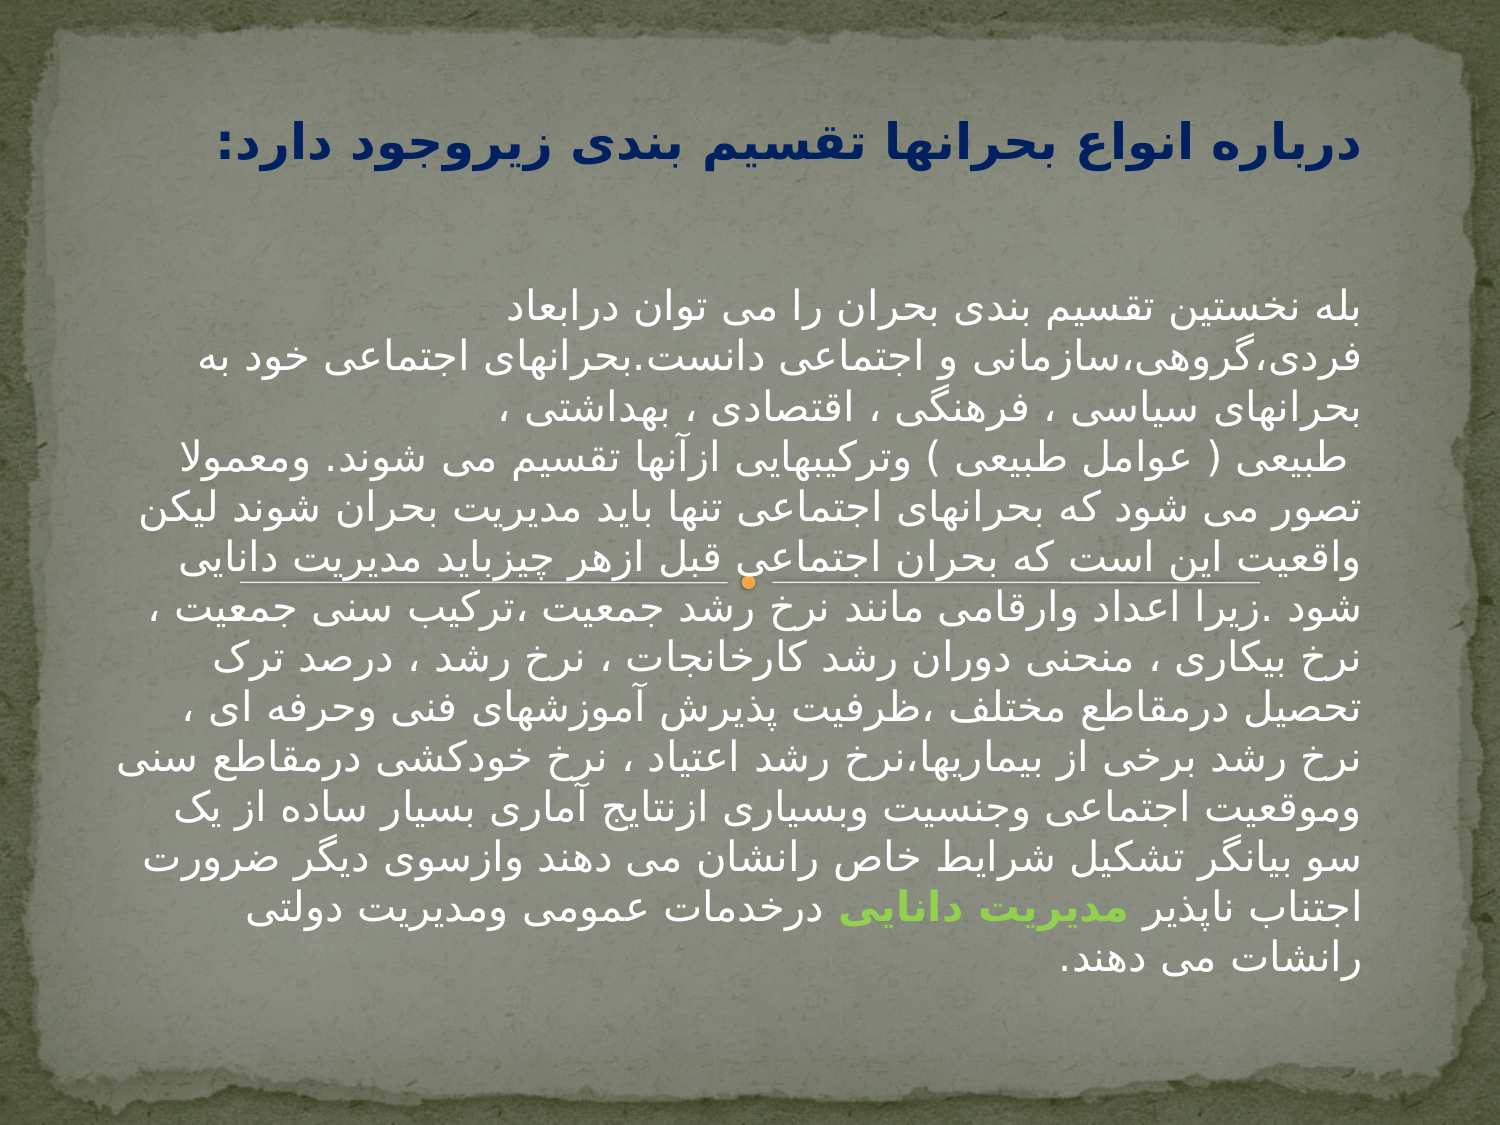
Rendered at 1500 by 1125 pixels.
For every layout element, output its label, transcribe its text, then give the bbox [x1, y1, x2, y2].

text_box درباره انواع بحرانها تقسیم بندی زیروجود دارد: بله نخستین تقسیم بندی بحران را می توان درابعاد فردی،گروهی،سازمانی و اجتماعی دانست.بحرانهای اجتماعی خود به بحرانهای سیاسی ، فرهنگی ، اقتصادی ، بهداشتی ، طبیعی ( عوامل طبیعی ) وترکیبهایی ازآنها تقسیم می شوند. ومعمولا تصور می شود که بحرانهای اجتماعی تنها باید مدیریت بحران شوند لیکن واقعیت این است که بحران اجتماعی قبل ازهر چیزباید مدیریت دانایی شود .زیرا اعداد وارقامی مانند نرخ رشد جمعیت ،ترکیب سنی جمعیت ، نرخ بیکاری ، منحنی دوران رشد کارخانجات ، نرخ رشد ، درصد ترک تحصیل درمقاطع مختلف ،ظرفیت پذیرش آموزشهای فنی وحرفه ای ، نرخ رشد برخی از بیماریها،نرخ رشد اعتیاد ، نرخ خودکشی درمقاطع سنی وموقعیت اجتماعی وجنسیت وبسیاری ازنتایج آماری بسیار ساده از یک سو بیانگر تشکیل شرایط خاص رانشان می دهند وازسوی دیگر ضرورت اجتناب ناپذیر مدیریت دانایی درخدمات عمومی ومدیریت دولتی رانشات می دهند. [100, 101, 1378, 987]
